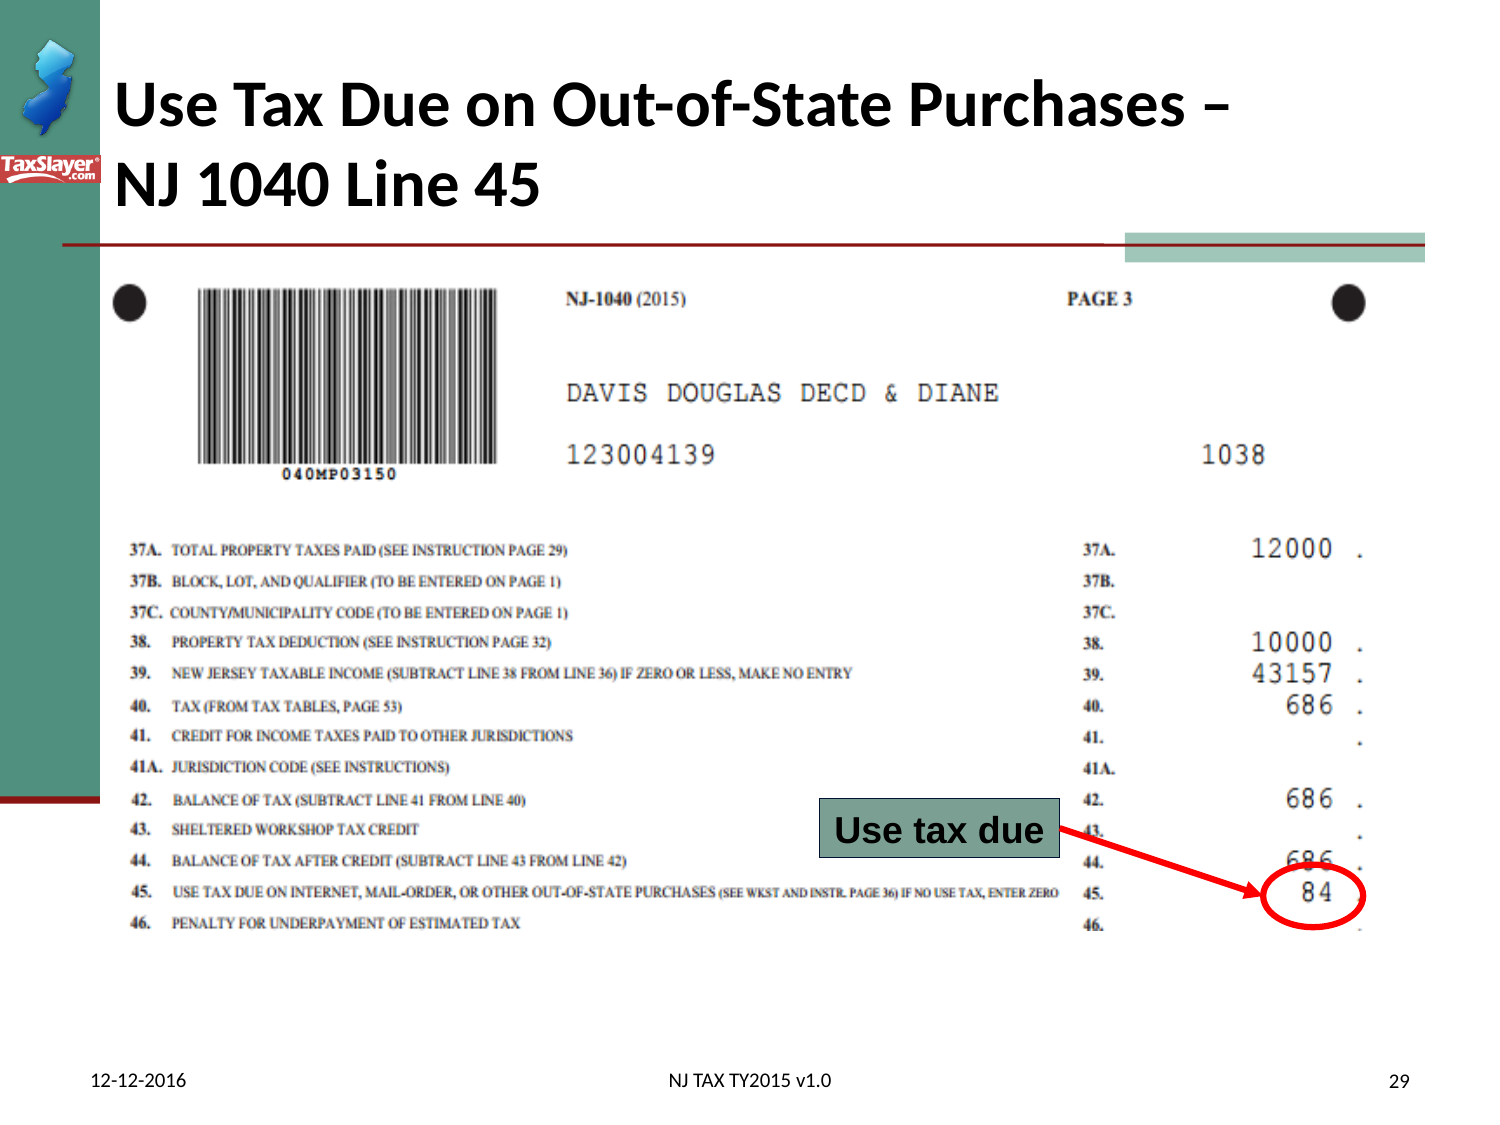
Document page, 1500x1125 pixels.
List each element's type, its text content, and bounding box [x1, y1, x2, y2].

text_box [1060, 828, 1264, 897]
footer NJ TAX TY2015 v1.0 [496, 1050, 1004, 1100]
title Use Tax Due on Out-of-State Purchases – NJ 1040 Line 45 [99, 45, 1425, 234]
picture [0, 37, 101, 139]
slide_number 29 [1112, 1049, 1426, 1101]
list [108, 268, 1373, 931]
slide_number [74, 1049, 401, 1100]
picture [0, 155, 101, 183]
